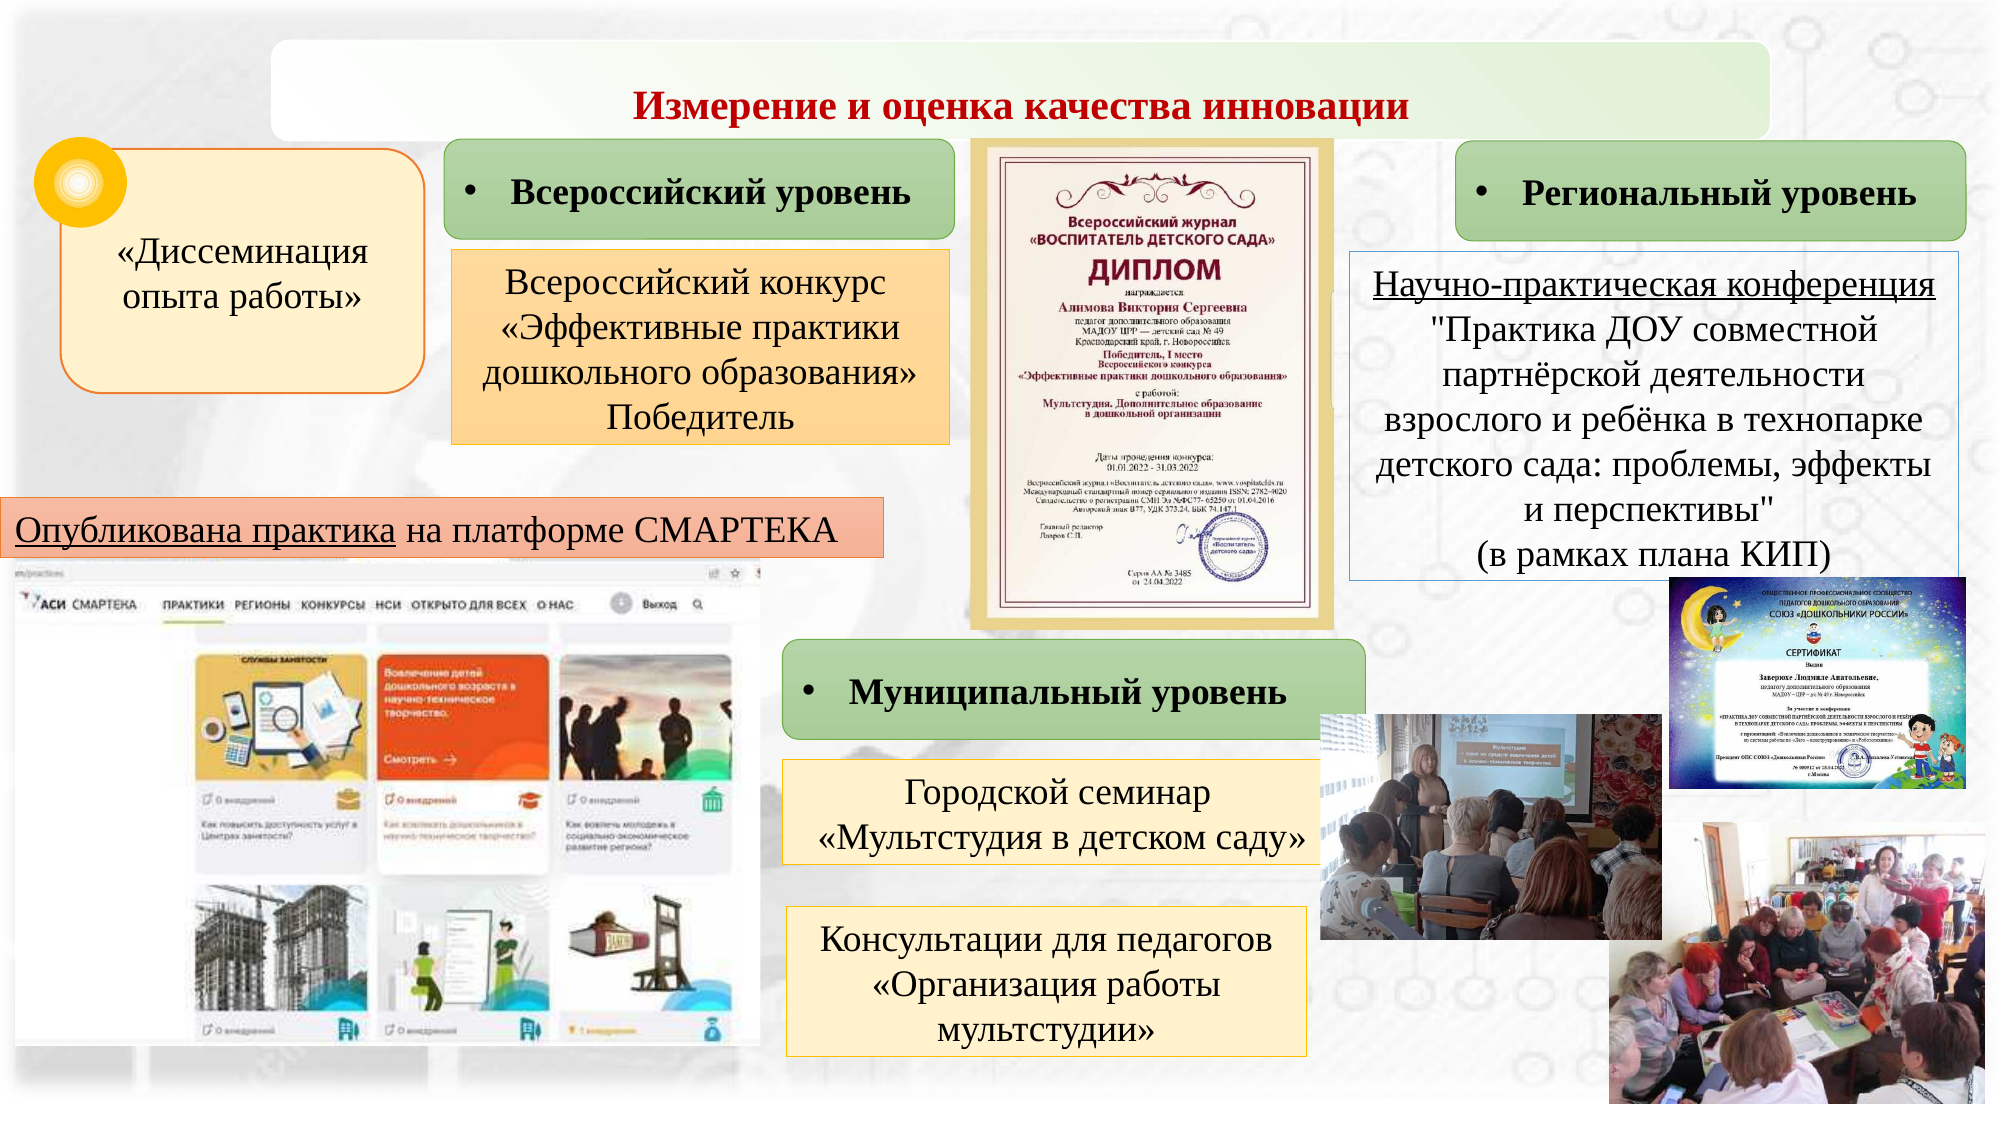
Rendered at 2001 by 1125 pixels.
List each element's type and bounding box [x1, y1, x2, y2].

picture [15, 539, 761, 1046]
picture [970, 138, 1335, 630]
picture [1320, 714, 1985, 1104]
text_box [33, 137, 127, 228]
picture [1668, 577, 1966, 789]
list [0, 0, 2000, 1098]
